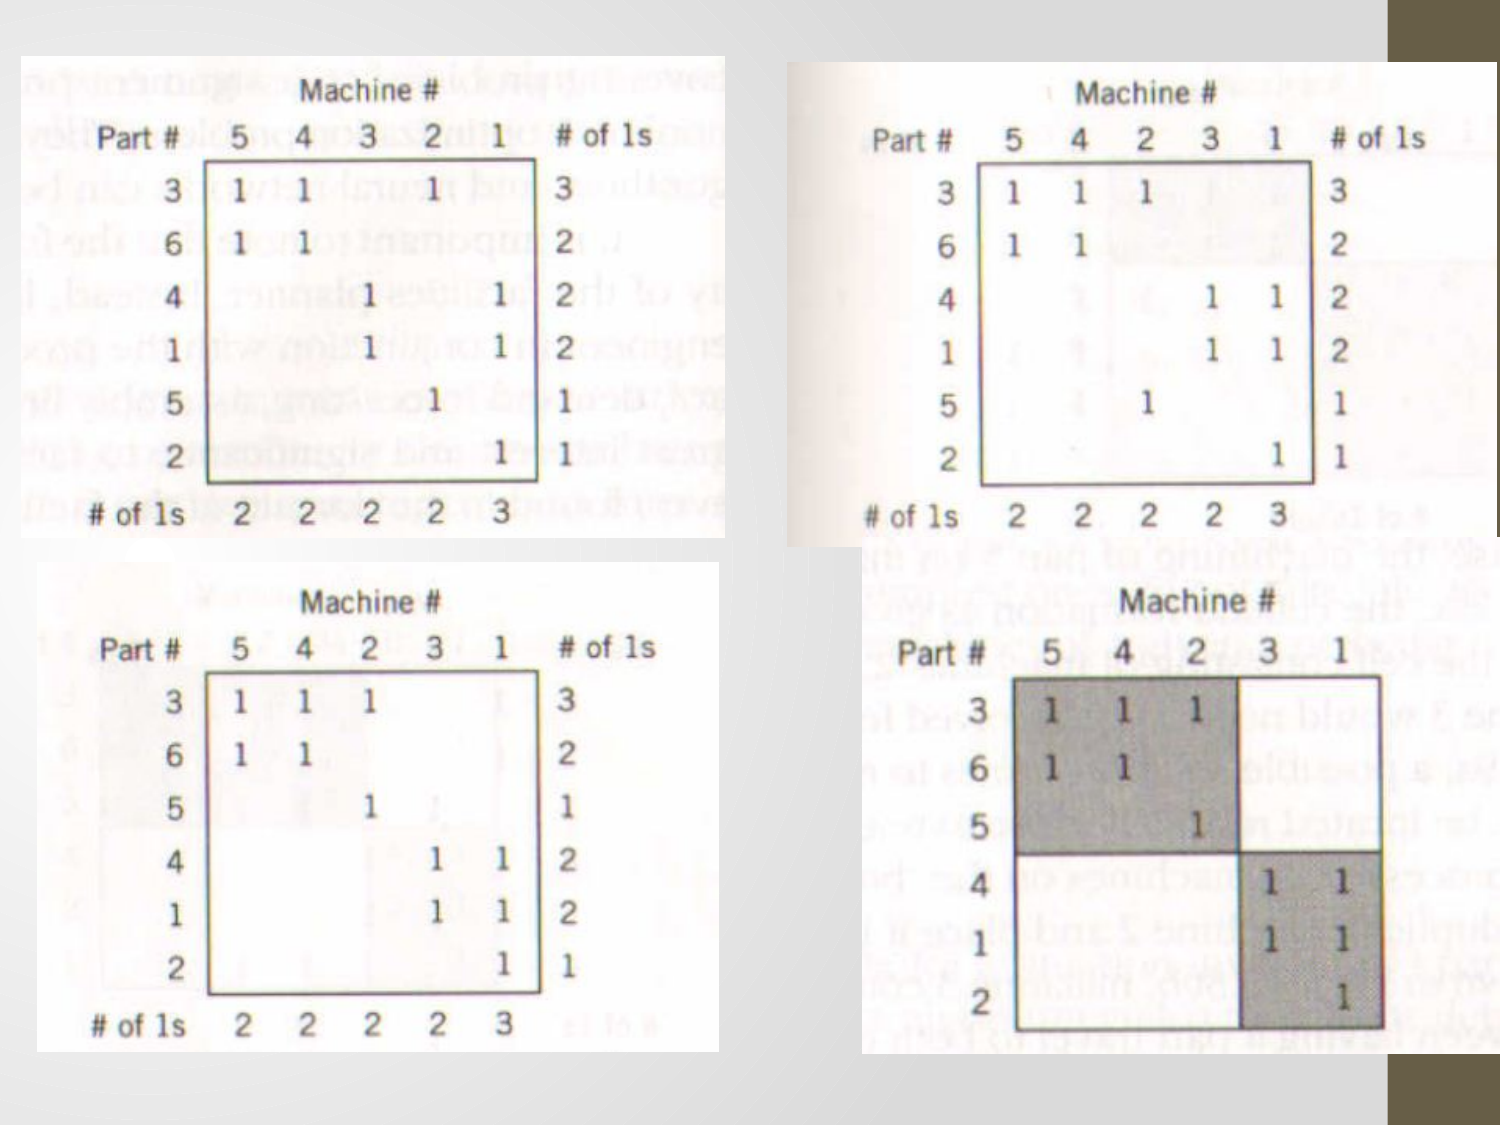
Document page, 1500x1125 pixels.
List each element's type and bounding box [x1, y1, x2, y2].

picture [786, 61, 1500, 1055]
picture [36, 561, 720, 1053]
picture [21, 55, 726, 538]
